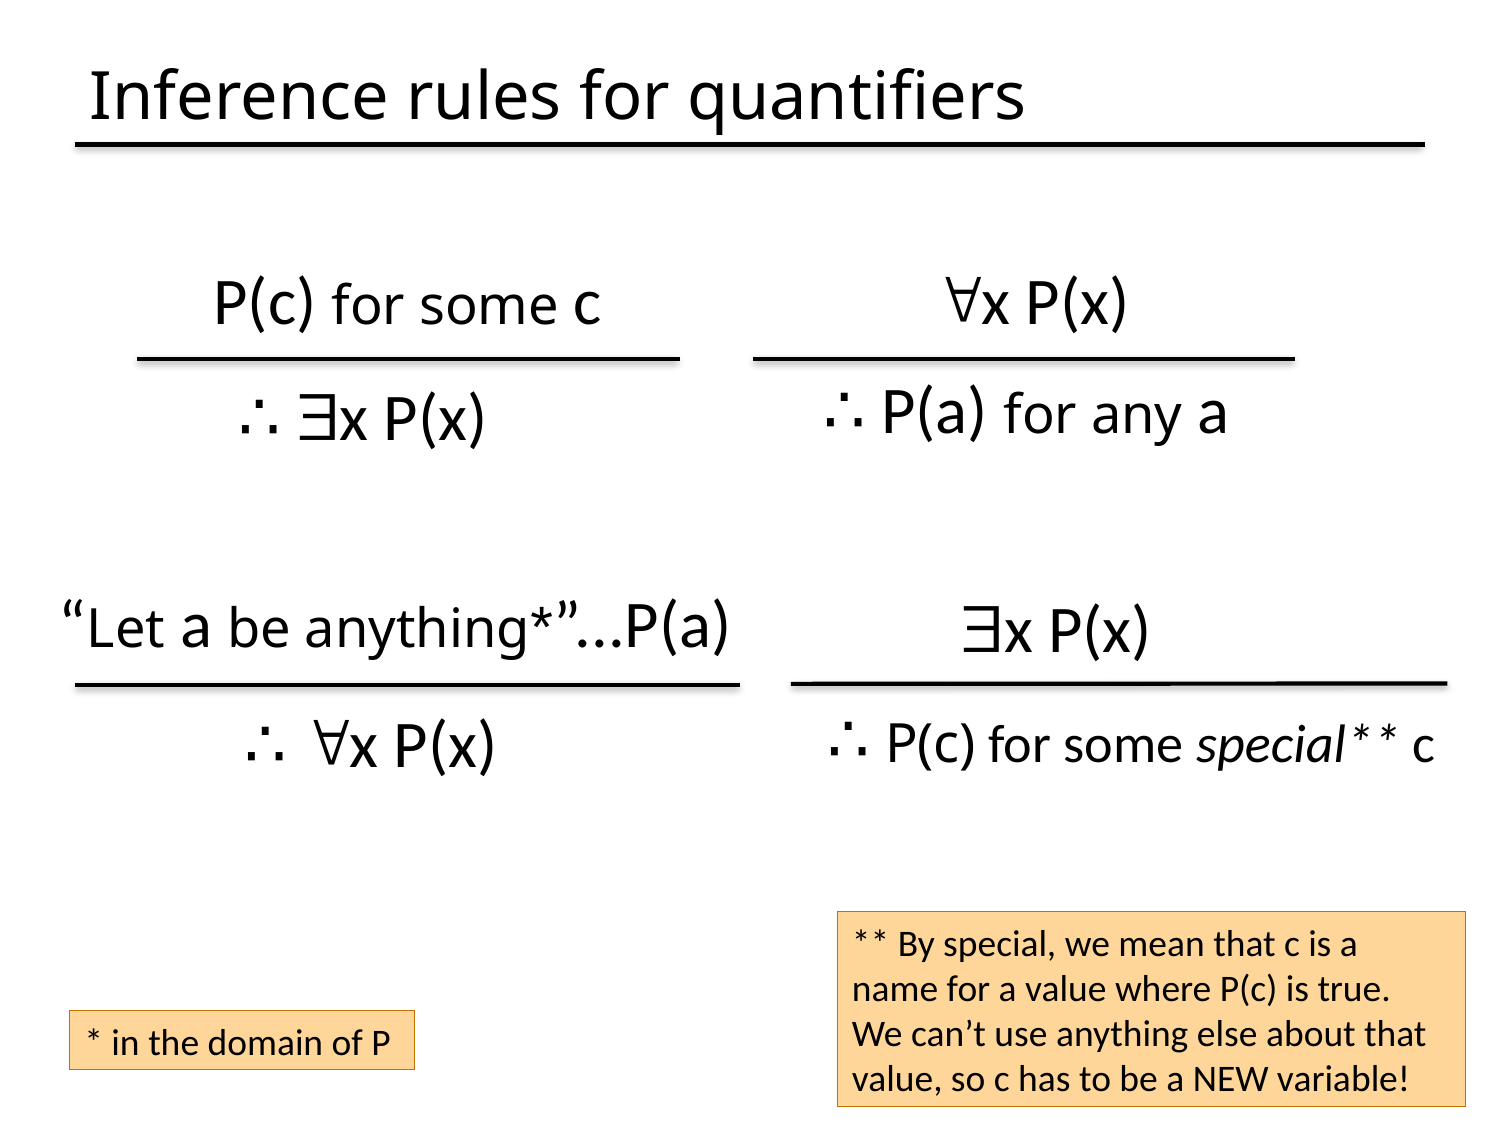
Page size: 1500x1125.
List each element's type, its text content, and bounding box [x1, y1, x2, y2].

text_box x P(x) [810, 578, 1393, 674]
title Inference rules for quantifiers [75, 45, 1425, 145]
text_box x P(x) [814, 250, 1265, 346]
text_box P(c) for some c [153, 250, 617, 346]
text_box ∴ P(a) for any a [809, 370, 1244, 454]
text_box ∴ P(c) for some special** c [812, 691, 1451, 784]
text_box “Let a be anything*”...P(a) [28, 573, 747, 669]
text_box ** By special, we mean that c is a name for a value where P(c) is true. We can’t use anything else about that value, so c has to be a NEW variable! [837, 911, 1466, 1107]
text_box ∴ x P(x) [229, 696, 513, 789]
text_box ∴ x P(x) [224, 370, 503, 462]
text_box * in the domain of P [69, 1010, 415, 1070]
